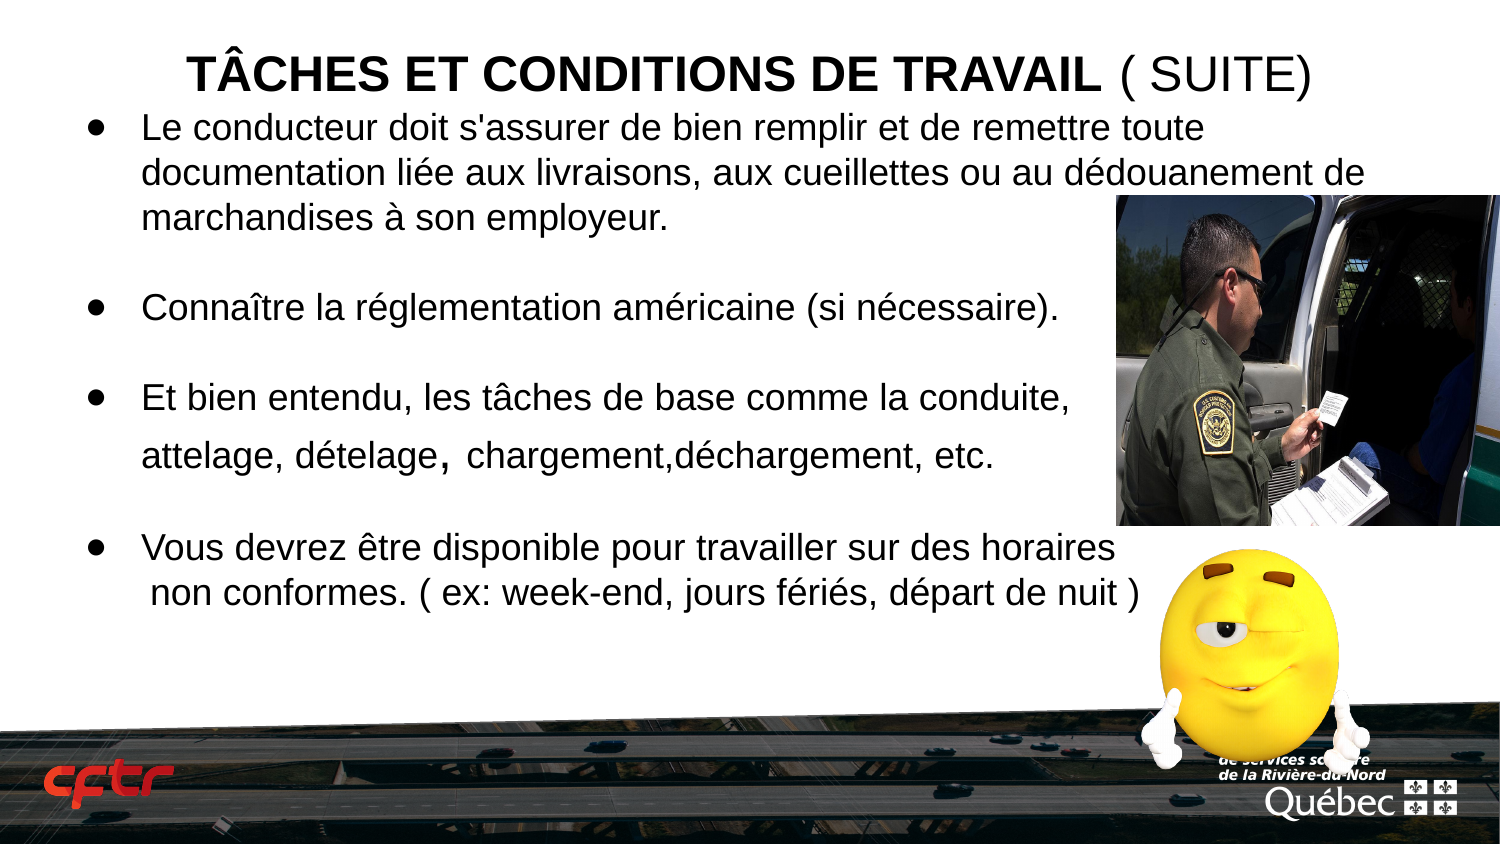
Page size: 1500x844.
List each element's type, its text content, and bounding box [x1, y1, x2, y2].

title TÂCHES ET CONDITIONS DE TRAVAIL ( SUITE) Le conducteur doit s'assurer de bien remplir et de remettre toute documentation liée aux livraisons, aux cueillettes ou au dédouanement de marchandises à son employeur. Connaître la réglementation américaine (si nécessaire). Et bien entendu, les tâches de base comme la conduite, attelage, dételage, chargement,déchargement, etc. Vous devrez être disponible pour travailler sur des horaires non conformes. ( ex: week-end, jours fériés, départ de nuit ) [51, 18, 1449, 102]
picture [0, 195, 1500, 844]
